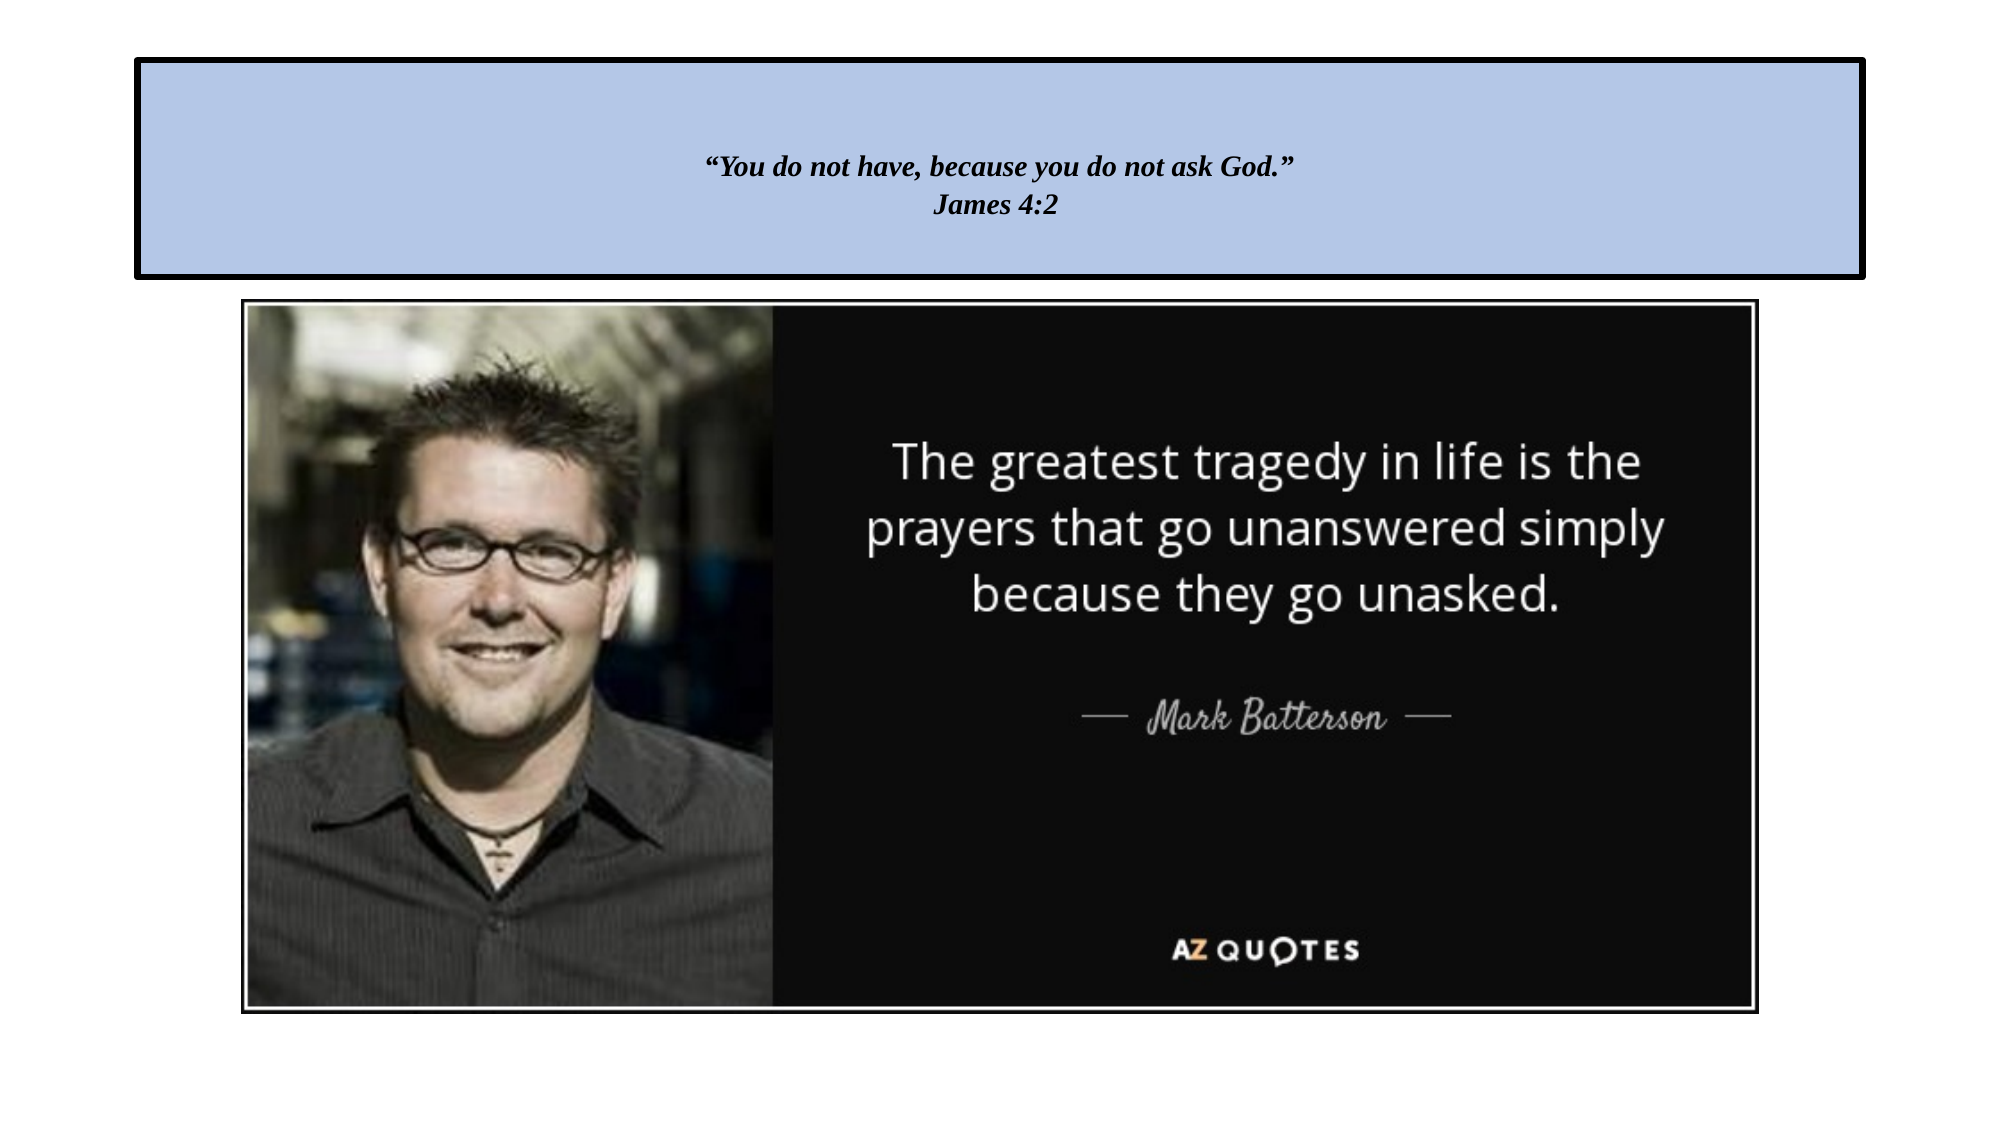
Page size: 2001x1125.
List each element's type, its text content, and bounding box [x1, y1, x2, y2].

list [241, 299, 1759, 1014]
title “You do not have, because you do not ask God.” James 4:2 [137, 59, 1863, 278]
